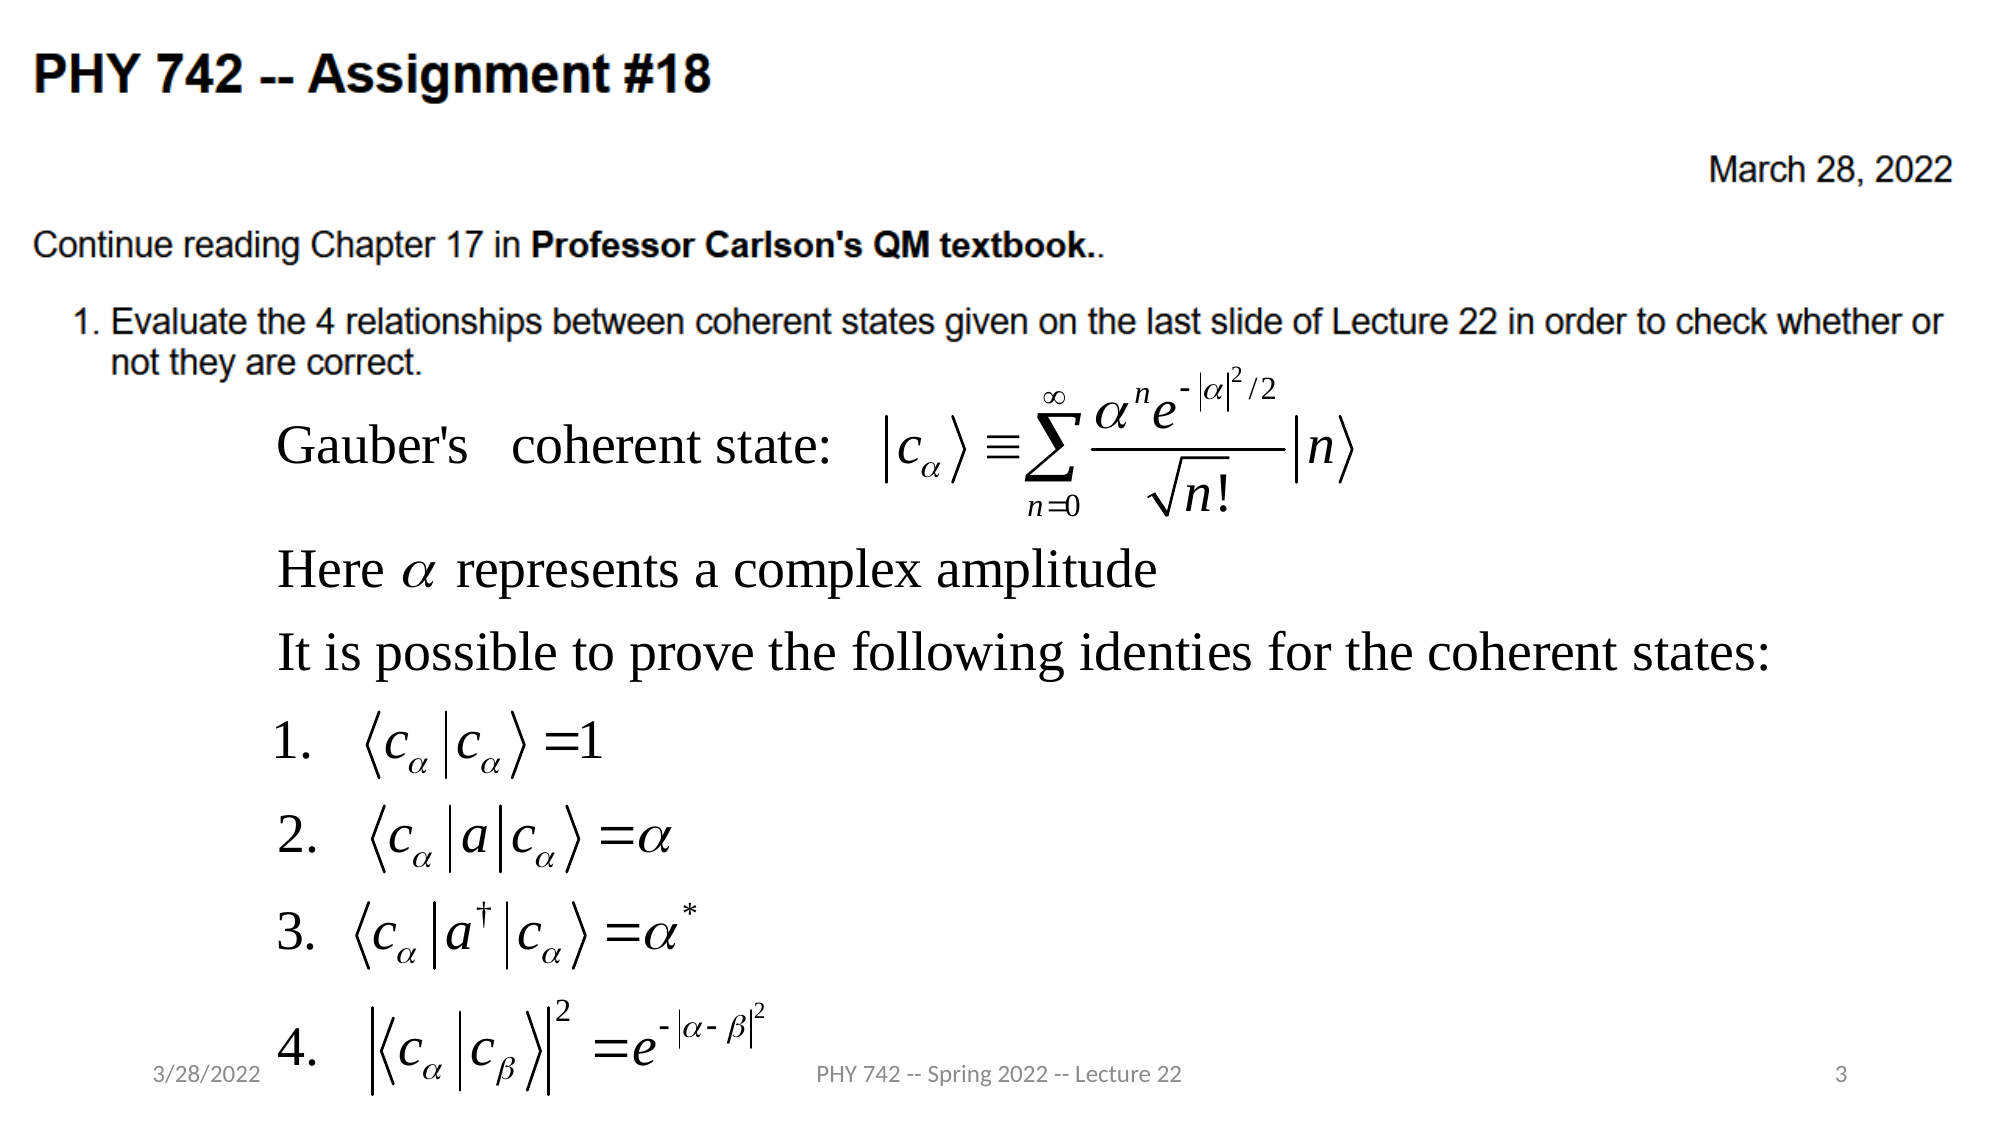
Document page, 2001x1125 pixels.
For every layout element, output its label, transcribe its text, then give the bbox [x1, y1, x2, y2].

slide_number 3 [1780, 1042, 1863, 1103]
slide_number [137, 1042, 269, 1103]
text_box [269, 354, 1780, 1108]
picture [0, 0, 2000, 397]
